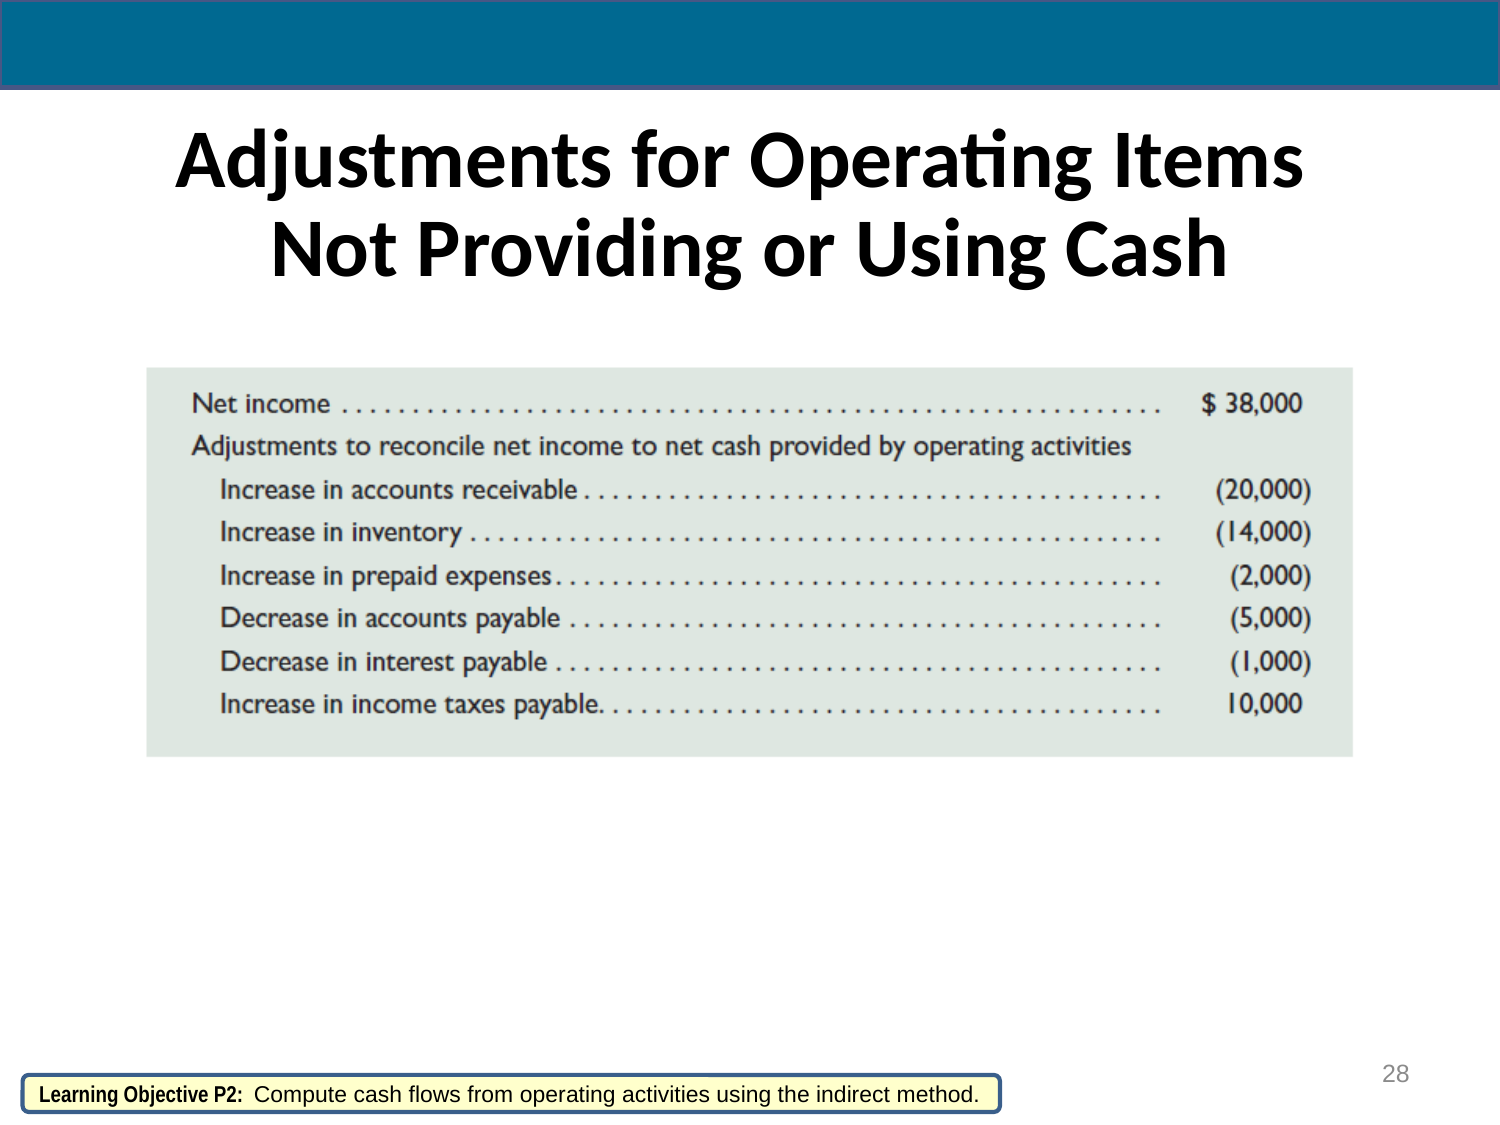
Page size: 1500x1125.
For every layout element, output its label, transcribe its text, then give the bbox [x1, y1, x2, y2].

slide_number 28 [1074, 1042, 1425, 1103]
title Adjustments for Operating Items Not Providing or Using Cash [74, 117, 1426, 293]
text_box Learning Objective P2: Compute cash flows from operating activities using the indirect method. [22, 1074, 1000, 1113]
picture [139, 359, 1361, 766]
text_box [0, 0, 1500, 88]
